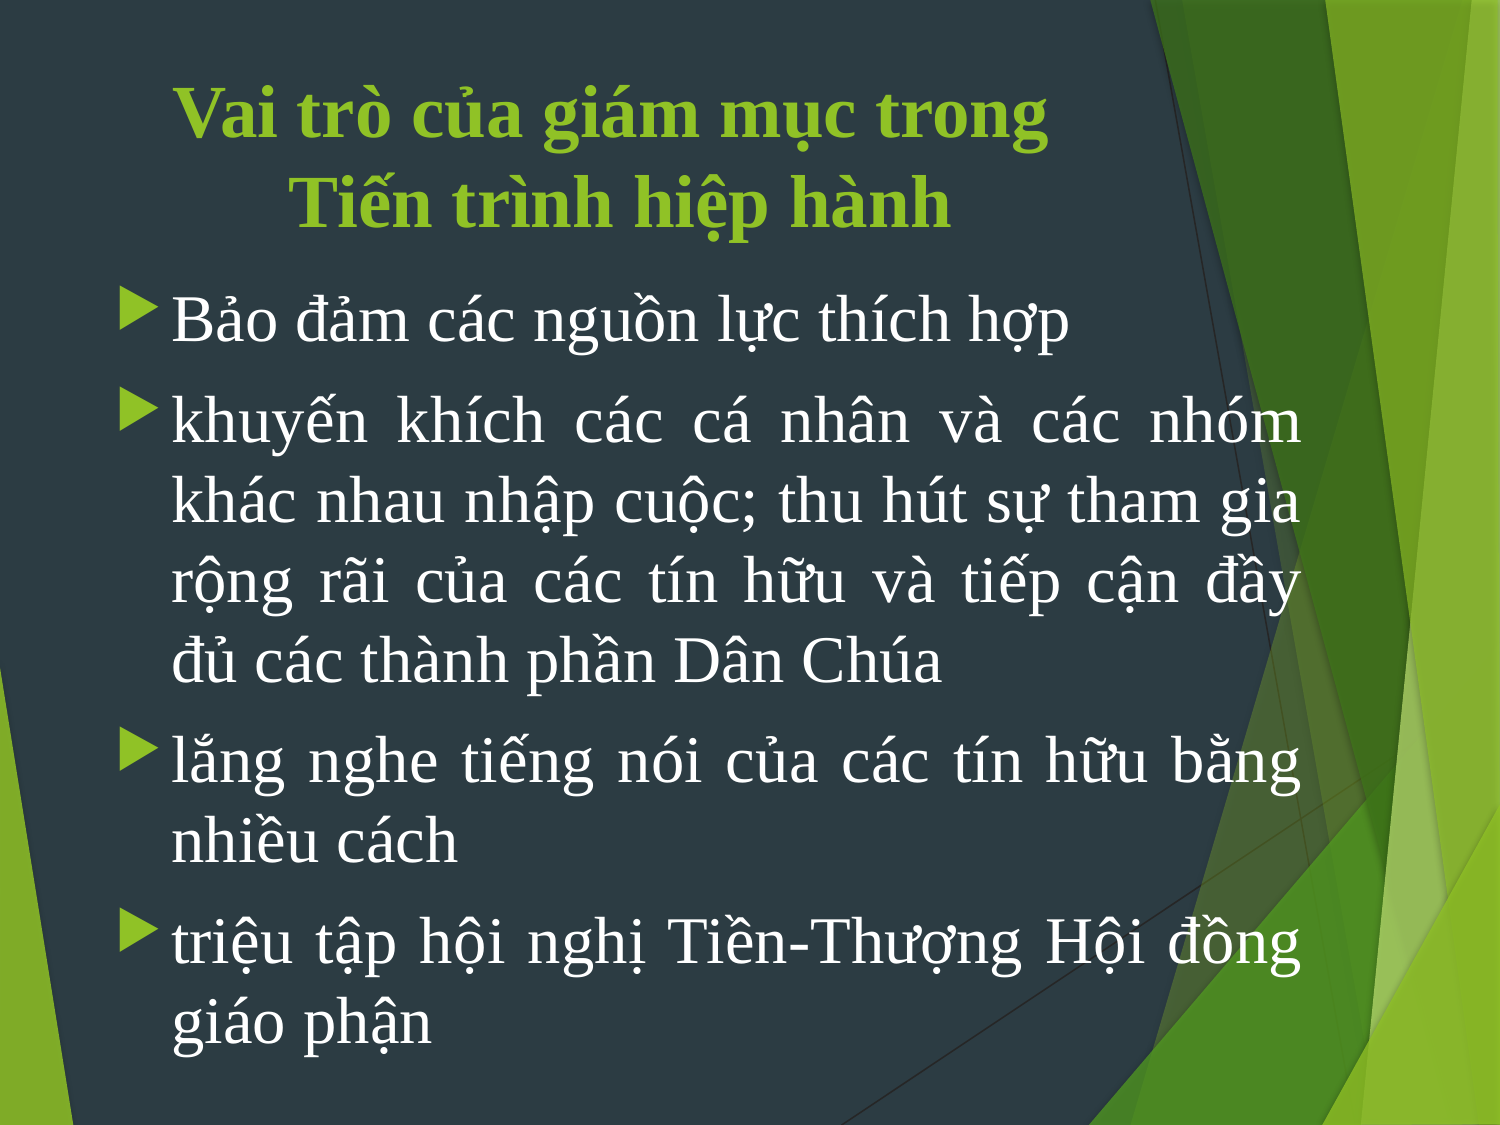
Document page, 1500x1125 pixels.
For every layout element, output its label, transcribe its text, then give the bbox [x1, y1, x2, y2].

list Bảo đảm các nguồn lực thích hợp khuyến khích các cá nhân và các nhóm khác nhau nhập cuộc; thu hút sự tham gia rộng rãi của các tín hữu và tiếp cận đầy đủ các thành phần Dân Chúa lắng nghe tiếng nói của các tín hữu bằng nhiều cách triệu tập hội nghị Tiền-Thượng Hội đồng giáo phận [99, 267, 1317, 904]
title Vai trò của giám mục trong Tiến trình hiệp hành [99, 54, 1142, 267]
